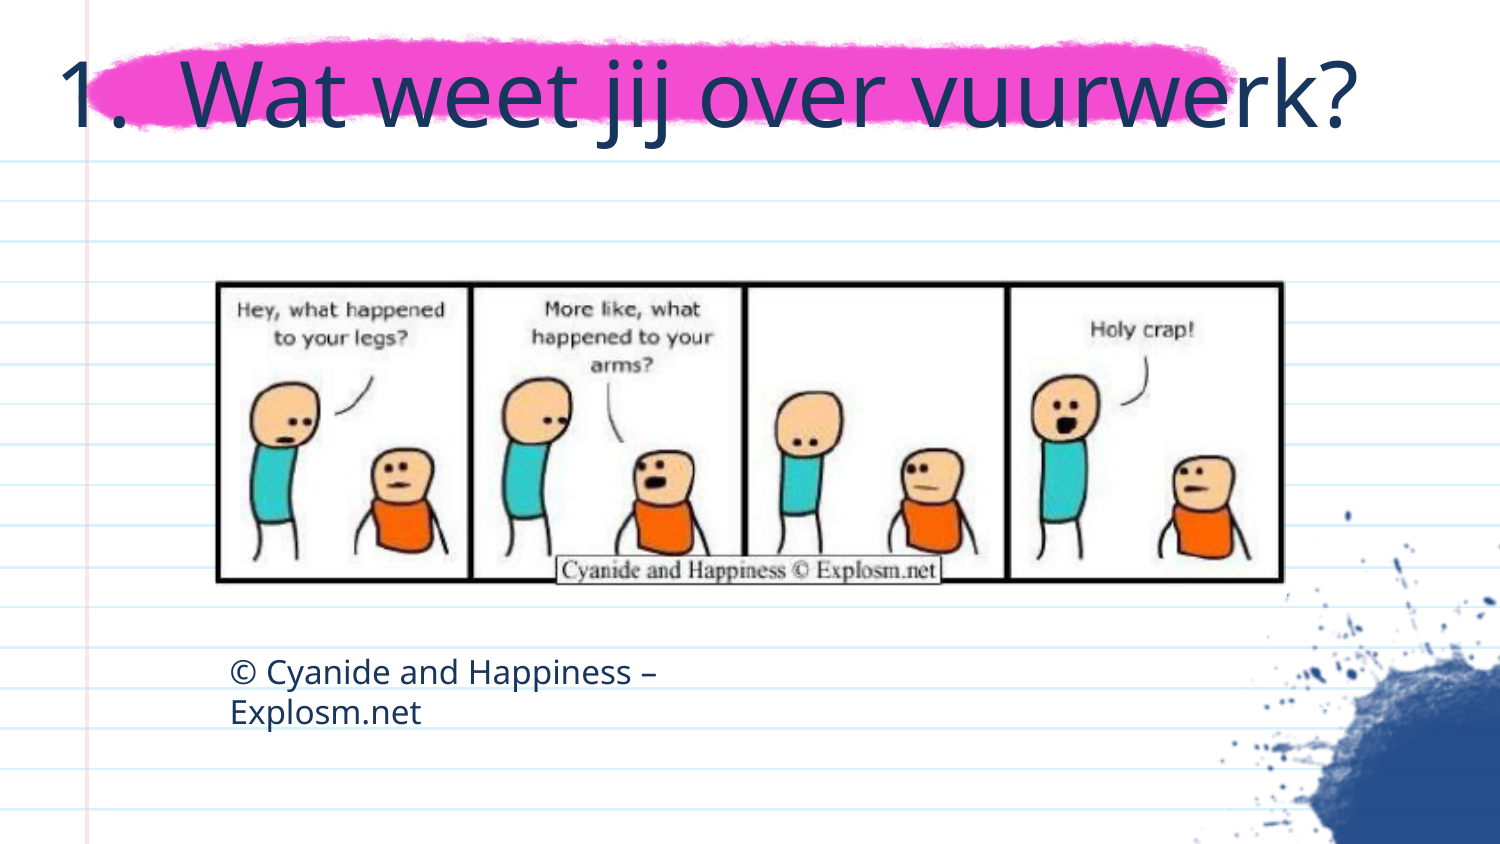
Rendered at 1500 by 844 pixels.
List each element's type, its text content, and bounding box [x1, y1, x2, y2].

picture [71, 20, 1247, 142]
picture [214, 271, 1500, 844]
title 1. Wat weet jij over vuurwerk? [43, 20, 1405, 162]
text_box © Cyanide and Happiness – Explosm.net [214, 643, 808, 739]
